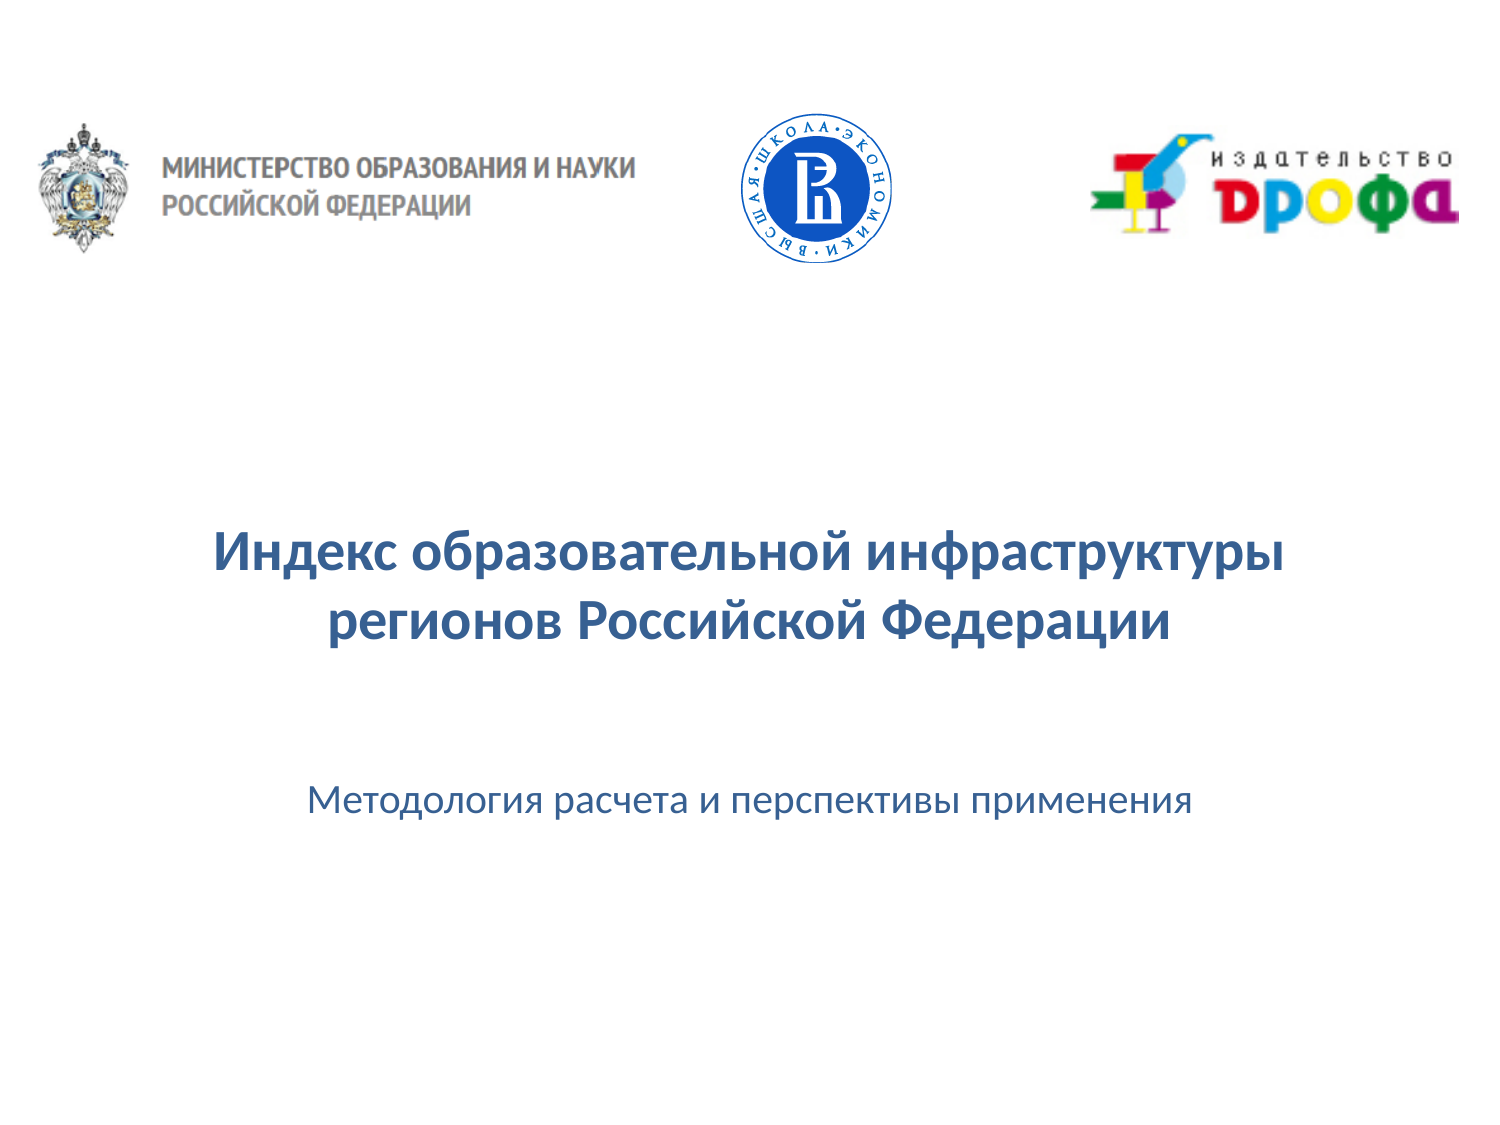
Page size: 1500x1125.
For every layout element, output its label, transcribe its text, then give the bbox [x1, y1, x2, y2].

picture [1090, 125, 1459, 239]
picture [741, 113, 892, 263]
picture [2, 113, 684, 264]
text_box Индекс образовательной инфраструктуры регионов Российской Федерации Методология расчета и перспективы применения [188, 605, 1312, 728]
